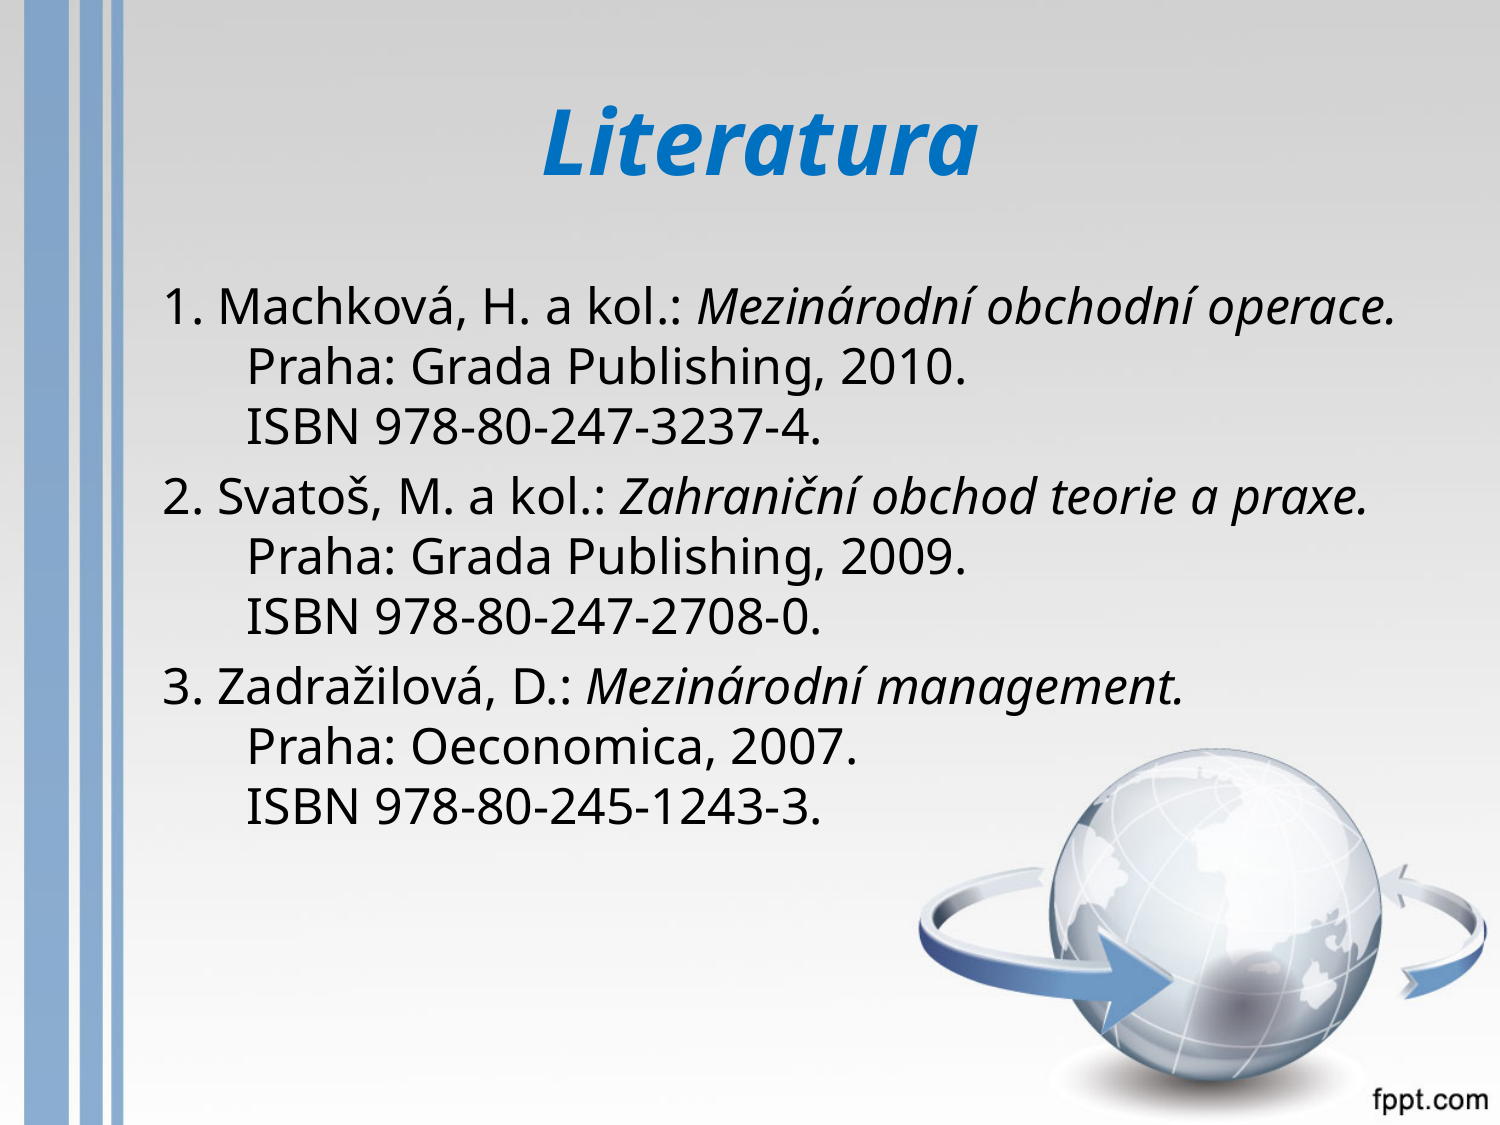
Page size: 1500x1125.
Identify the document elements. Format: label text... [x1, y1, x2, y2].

list 1. Machková, H. a kol.: Mezinárodní obchodní operace. Praha: Grada Publishing, 2010. ISBN 978-80-247-3237-4. 2. Svatoš, M. a kol.: Zahraniční obchod teorie a praxe. Praha: Grada Publishing, 2009. ISBN 978-80-247-2708-0. 3. Zadražilová, D.: Mezinárodní management. Praha: Oeconomica, 2007. ISBN 978-80-245-1243-3. [147, 266, 1500, 1006]
title Literatura [74, 44, 1448, 233]
picture [0, 0, 1500, 1125]
